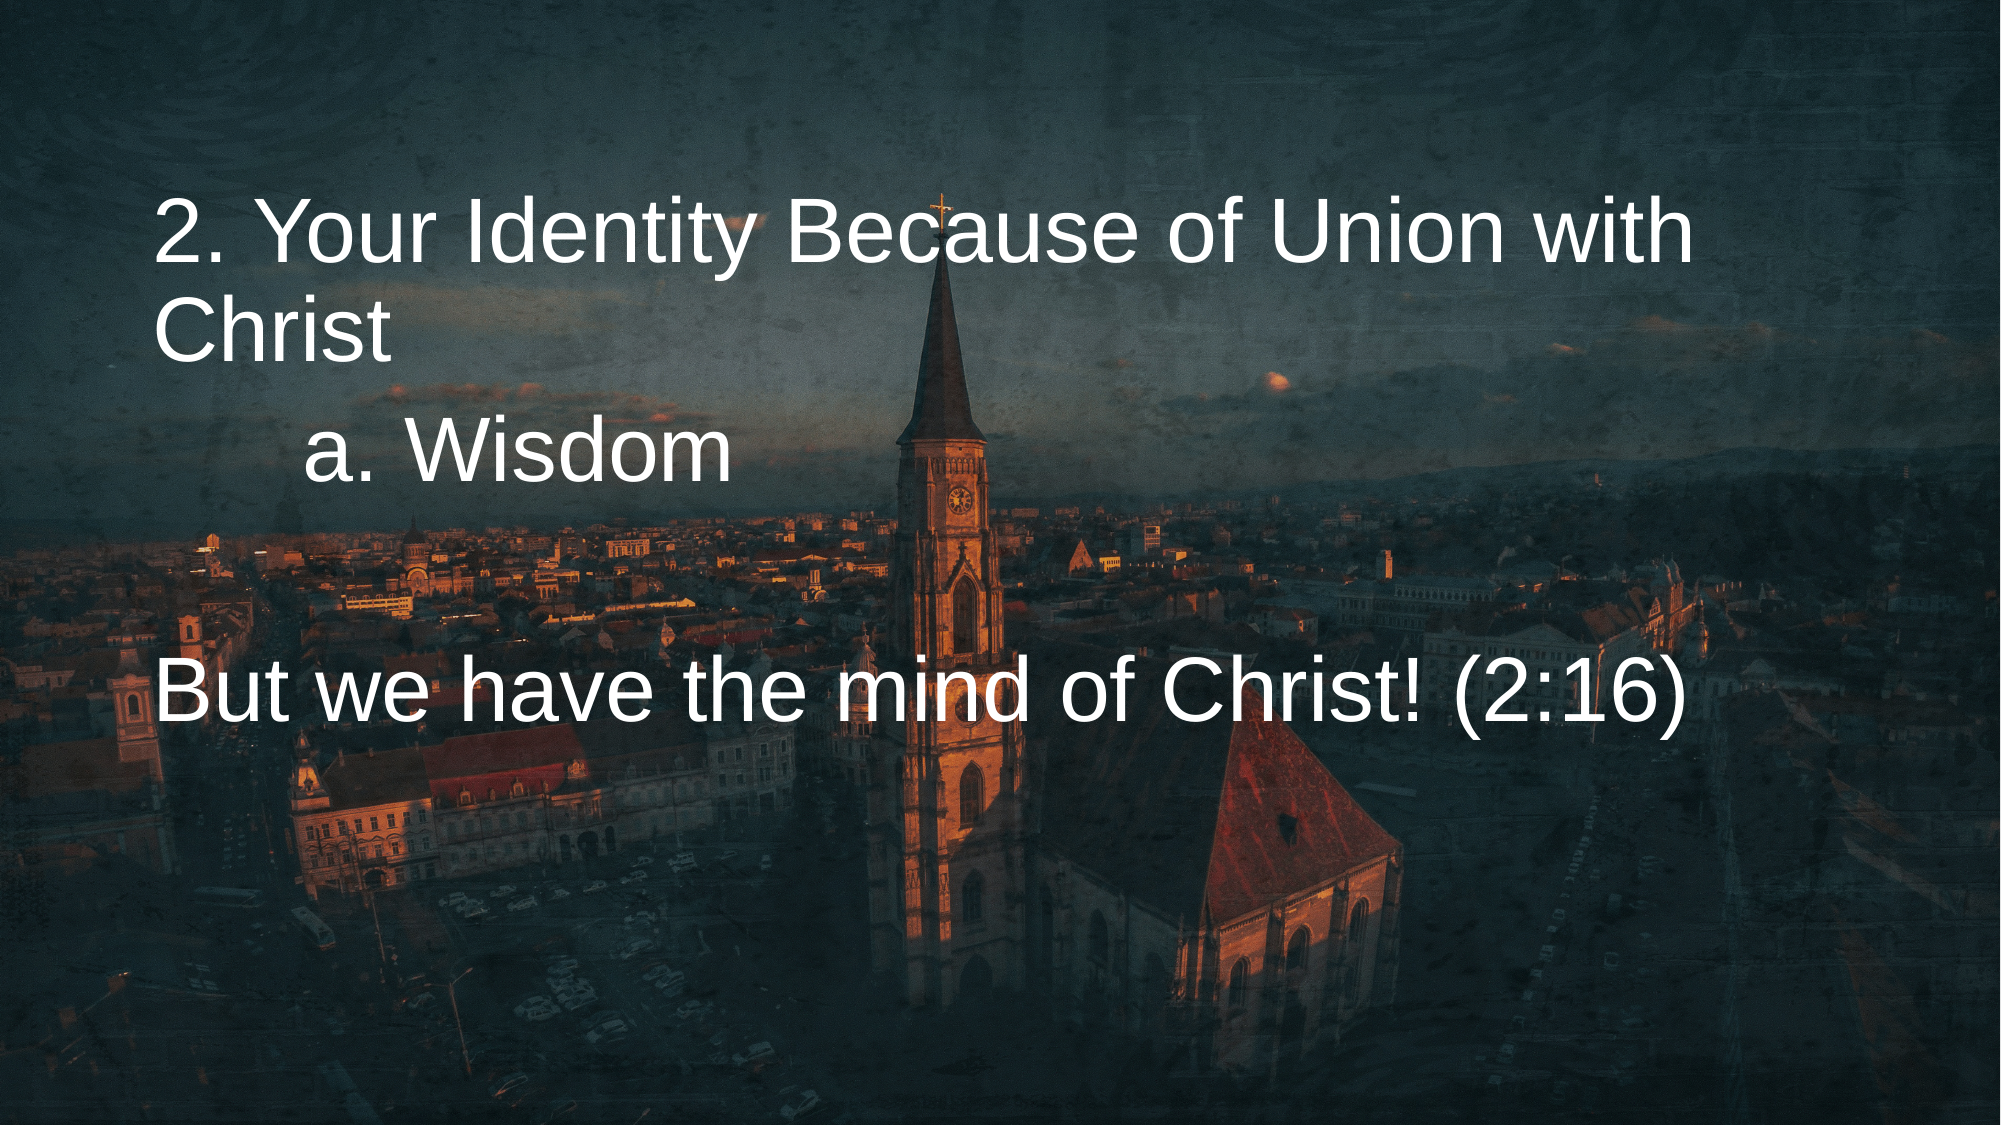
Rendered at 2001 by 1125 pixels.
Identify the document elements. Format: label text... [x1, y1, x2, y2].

picture [0, 0, 2001, 1125]
list 2. Your Identity Because of Union with Christ a. Wisdom But we have the mind of Christ! (2:16) [137, 45, 1863, 1084]
